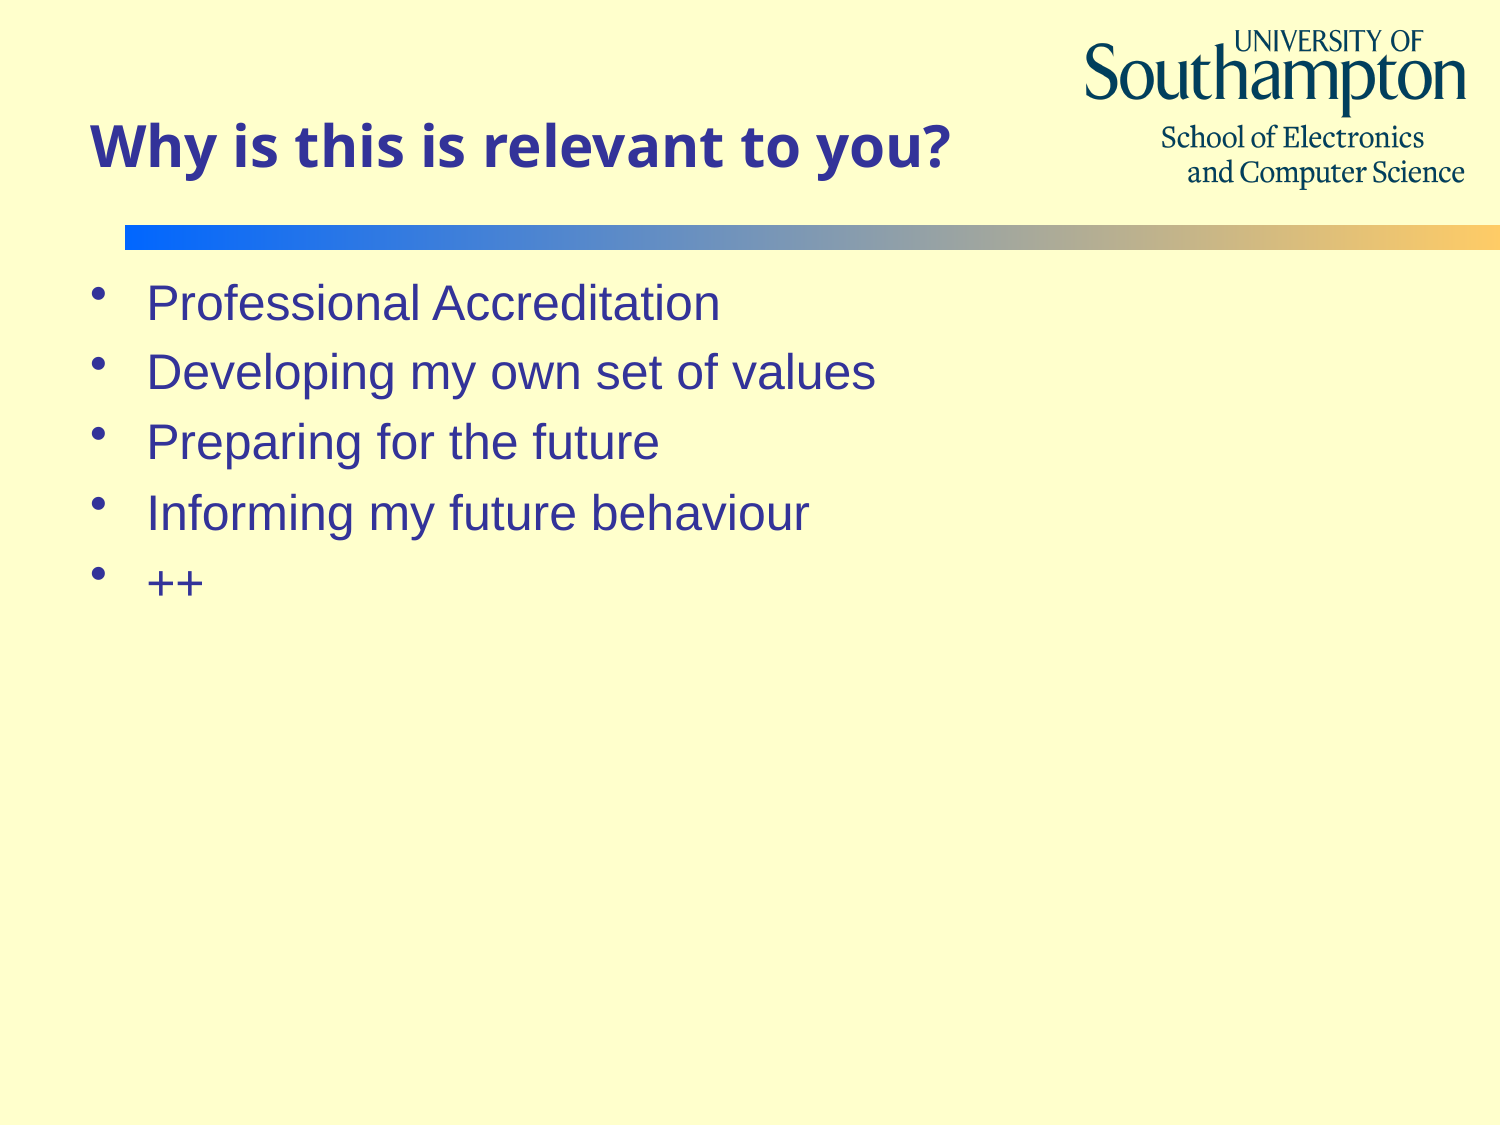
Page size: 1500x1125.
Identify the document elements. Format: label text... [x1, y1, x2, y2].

picture [1086, 29, 1467, 190]
list Professional Accreditation Developing my own set of values Preparing for the future Informing my future behaviour ++ [74, 262, 1426, 1006]
picture [1086, 62, 1110, 96]
title Why is this is relevant to you? [74, 49, 1076, 238]
